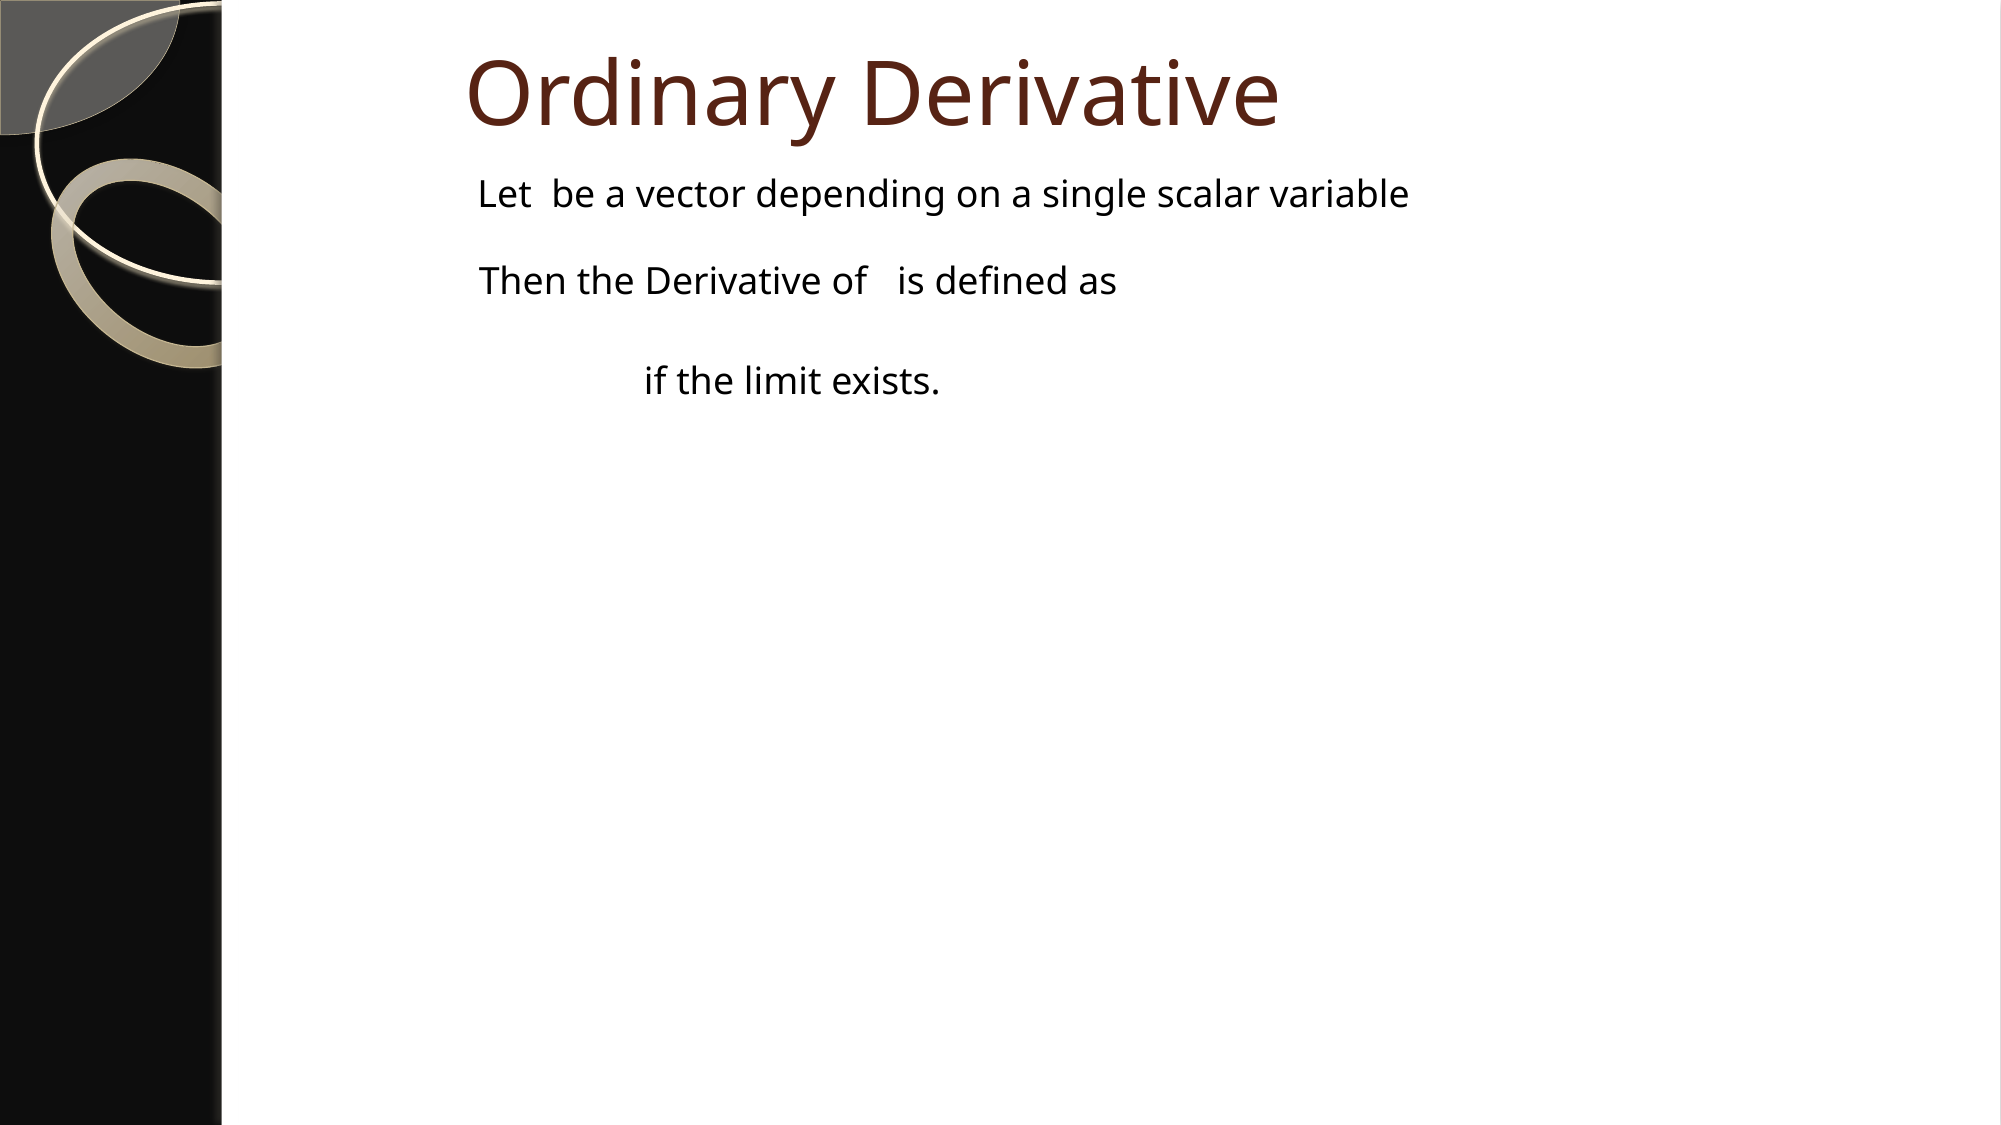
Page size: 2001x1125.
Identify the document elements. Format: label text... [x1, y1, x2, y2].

title Ordinary Derivative [450, 24, 1680, 155]
